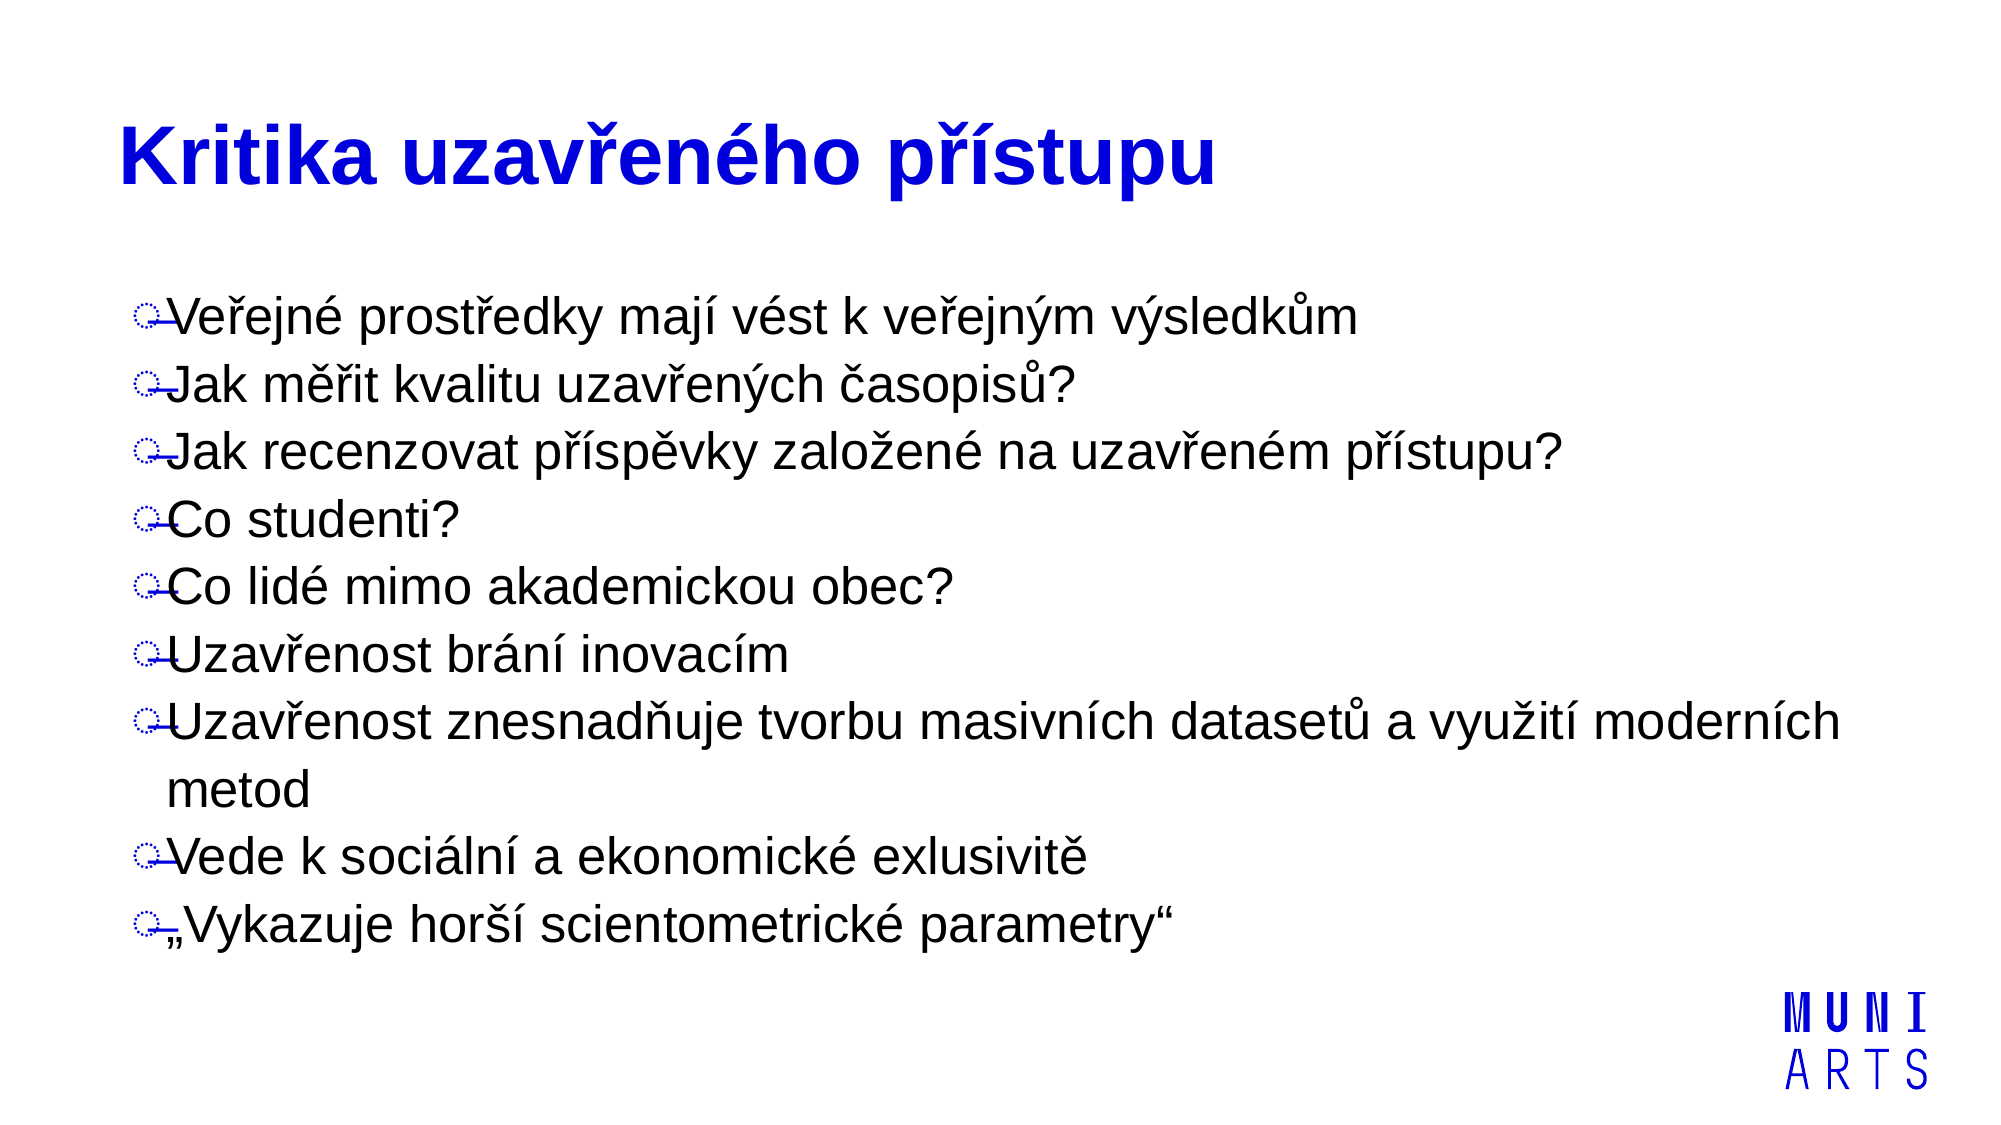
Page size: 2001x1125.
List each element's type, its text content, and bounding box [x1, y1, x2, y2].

list Veřejné prostředky mají vést k veřejným výsledkům Jak měřit kvalitu uzavřených časopisů? Jak recenzovat příspěvky založené na uzavřeném přístupu? Co studenti? Co lidé mimo akademickou obec? Uzavřenost brání inovacím Uzavřenost znesnadňuje tvorbu masivních datasetů a využití moderních metod Vede k sociální a ekonomické exlusivitě „Vykazuje horší scientometrické parametry“ [118, 277, 1883, 957]
title Kritika uzavřeného přístupu [118, 118, 1883, 193]
